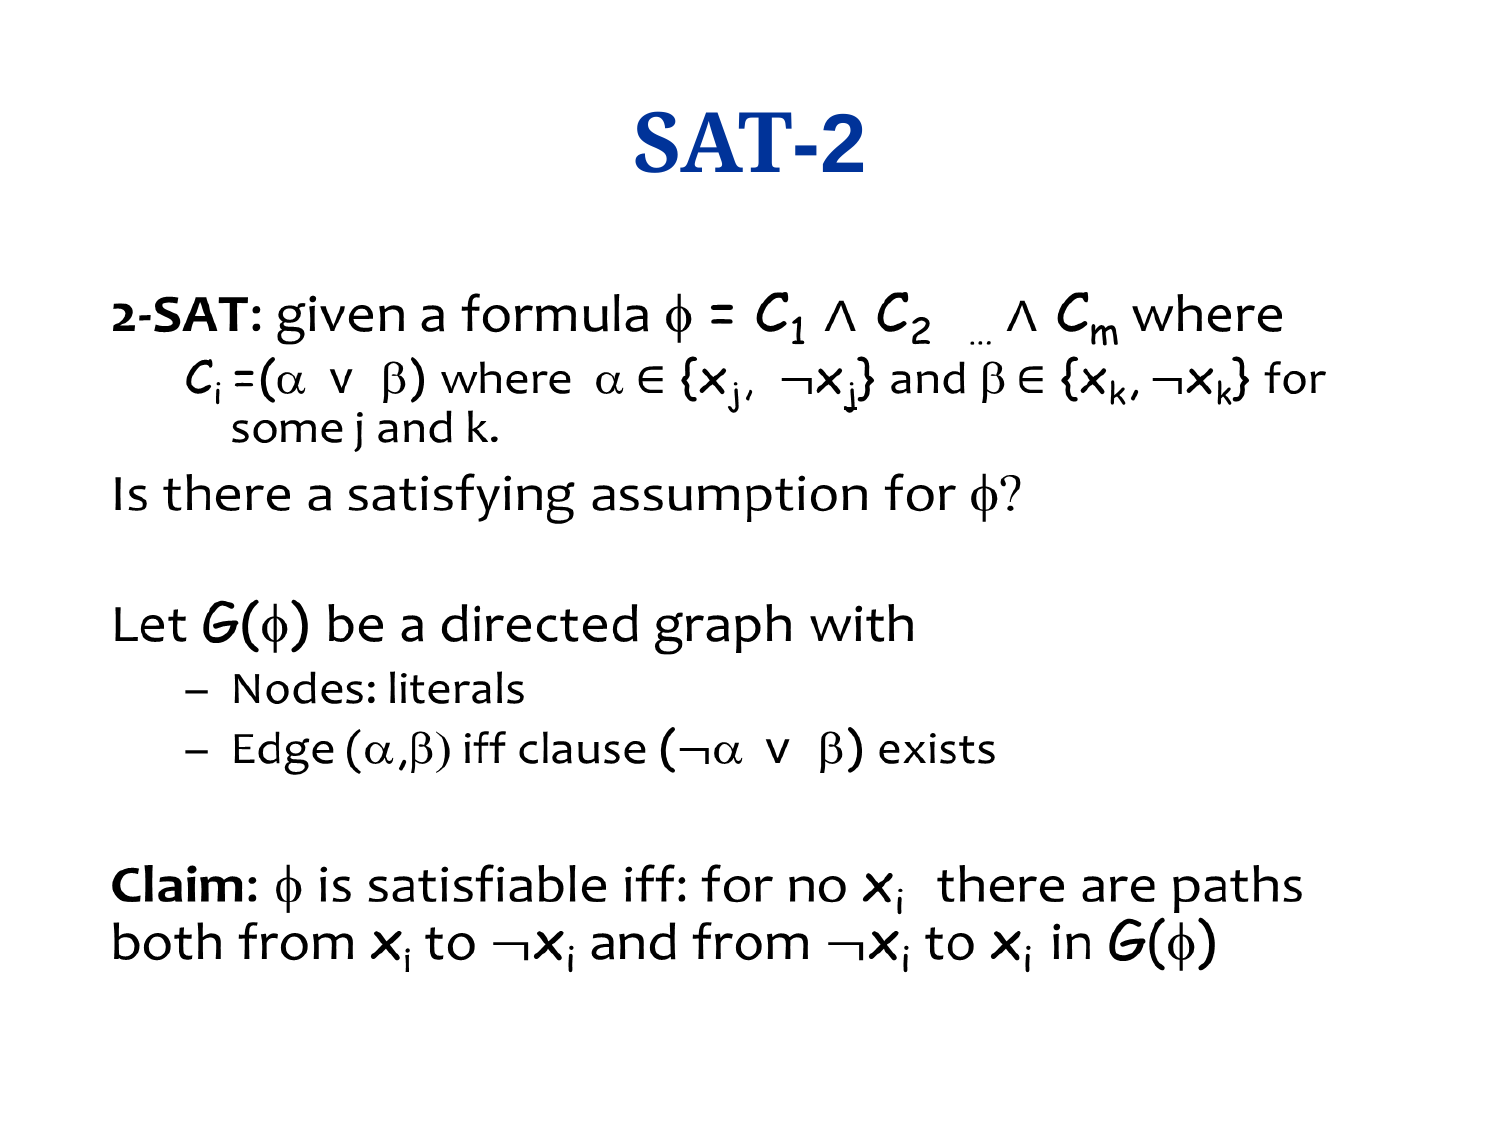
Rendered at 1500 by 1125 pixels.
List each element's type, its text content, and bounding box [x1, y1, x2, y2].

title 2-SAT [75, 45, 1425, 233]
list [75, 262, 1425, 1005]
